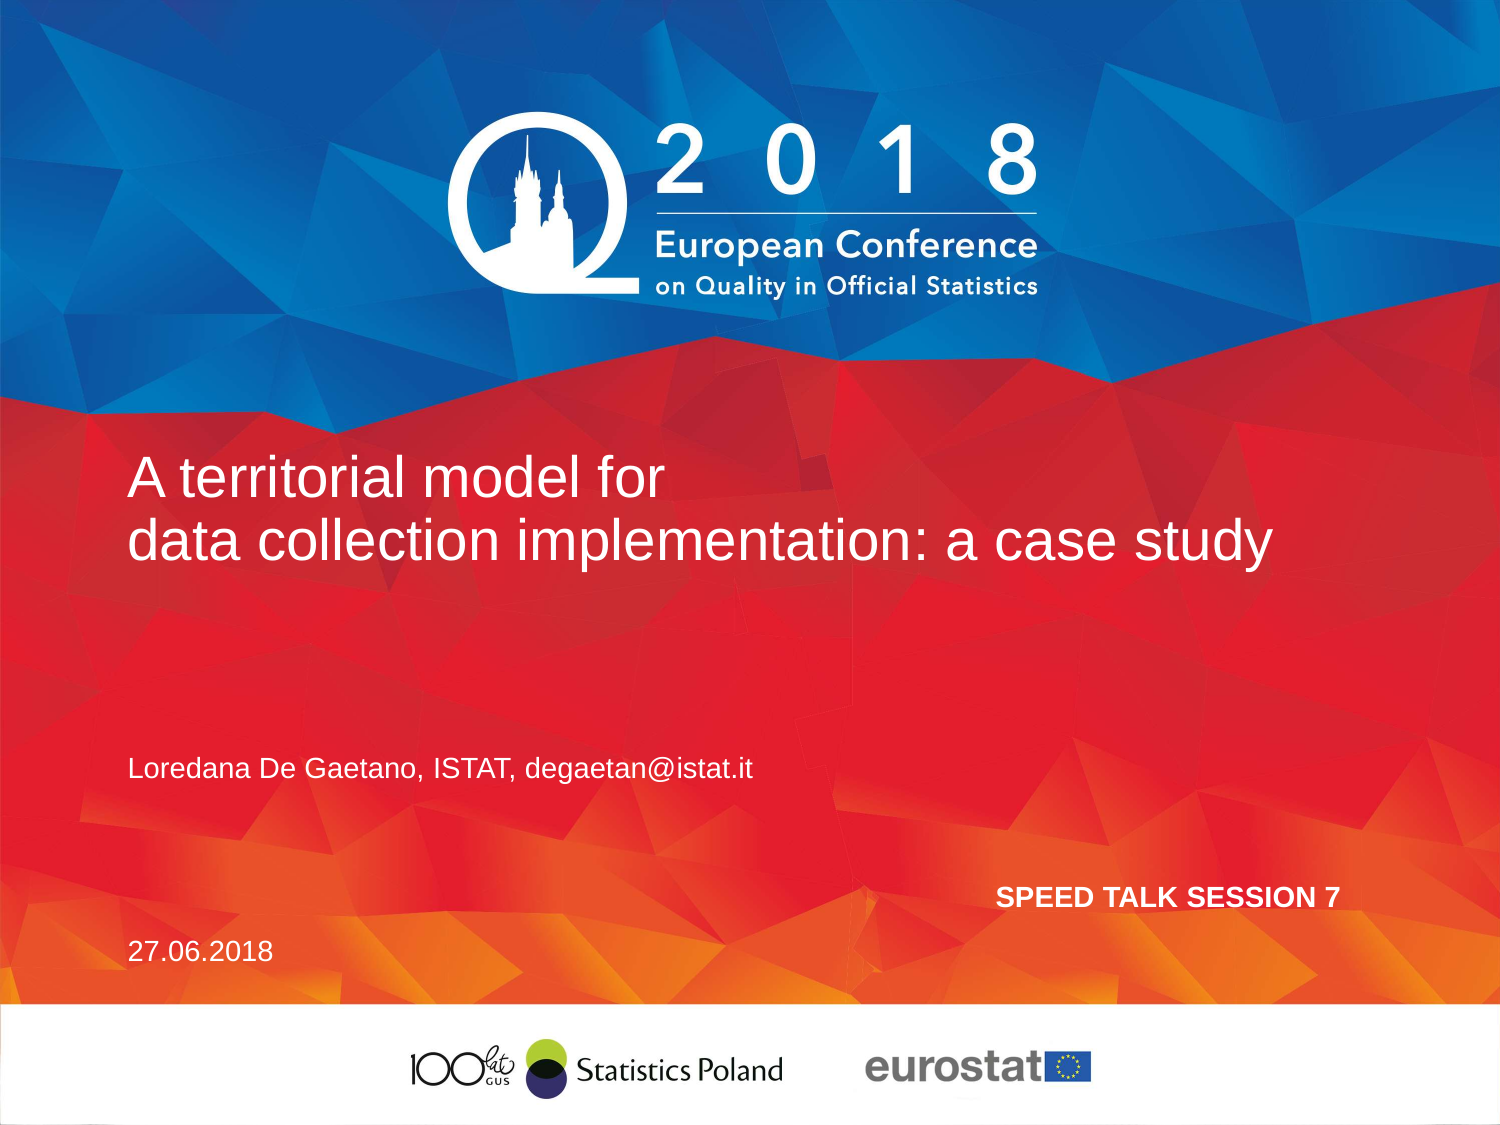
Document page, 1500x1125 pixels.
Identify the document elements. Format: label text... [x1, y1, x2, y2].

title A territorial model for data collection implementation: a case study [112, 436, 1407, 654]
picture [0, 0, 1500, 1125]
subtitle Loredana De Gaetano, ISTAT, degaetan@istat.it [112, 746, 1407, 863]
list SPEED TALK SESSION 7 [980, 884, 1407, 964]
list 27.06.2018 [112, 912, 427, 992]
